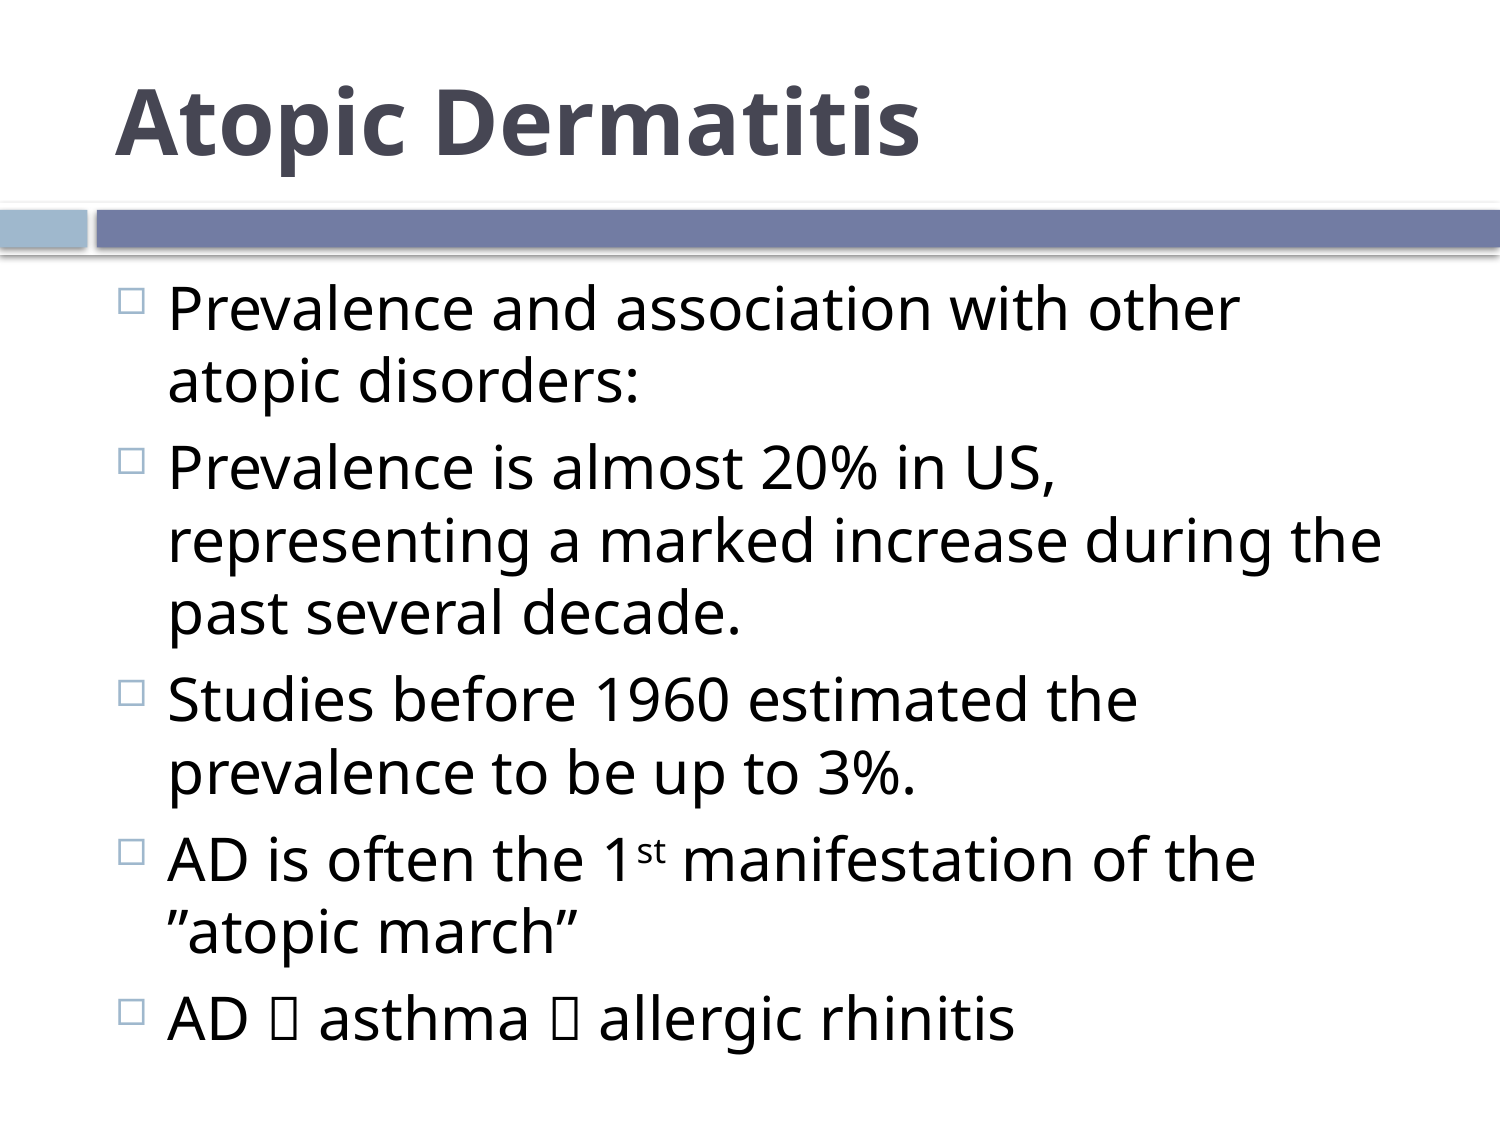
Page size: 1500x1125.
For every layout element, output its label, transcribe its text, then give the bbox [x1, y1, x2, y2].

list Prevalence and association with other atopic disorders: Prevalence is almost 20% in US, representing a marked increase during the past several decade. Studies before 1960 estimated the prevalence to be up to 3%. AD is often the 1st manifestation of the ”atopic march” AD  asthma  allergic rhinitis [100, 262, 1439, 1001]
title Atopic Dermatitis [100, 37, 1439, 201]
